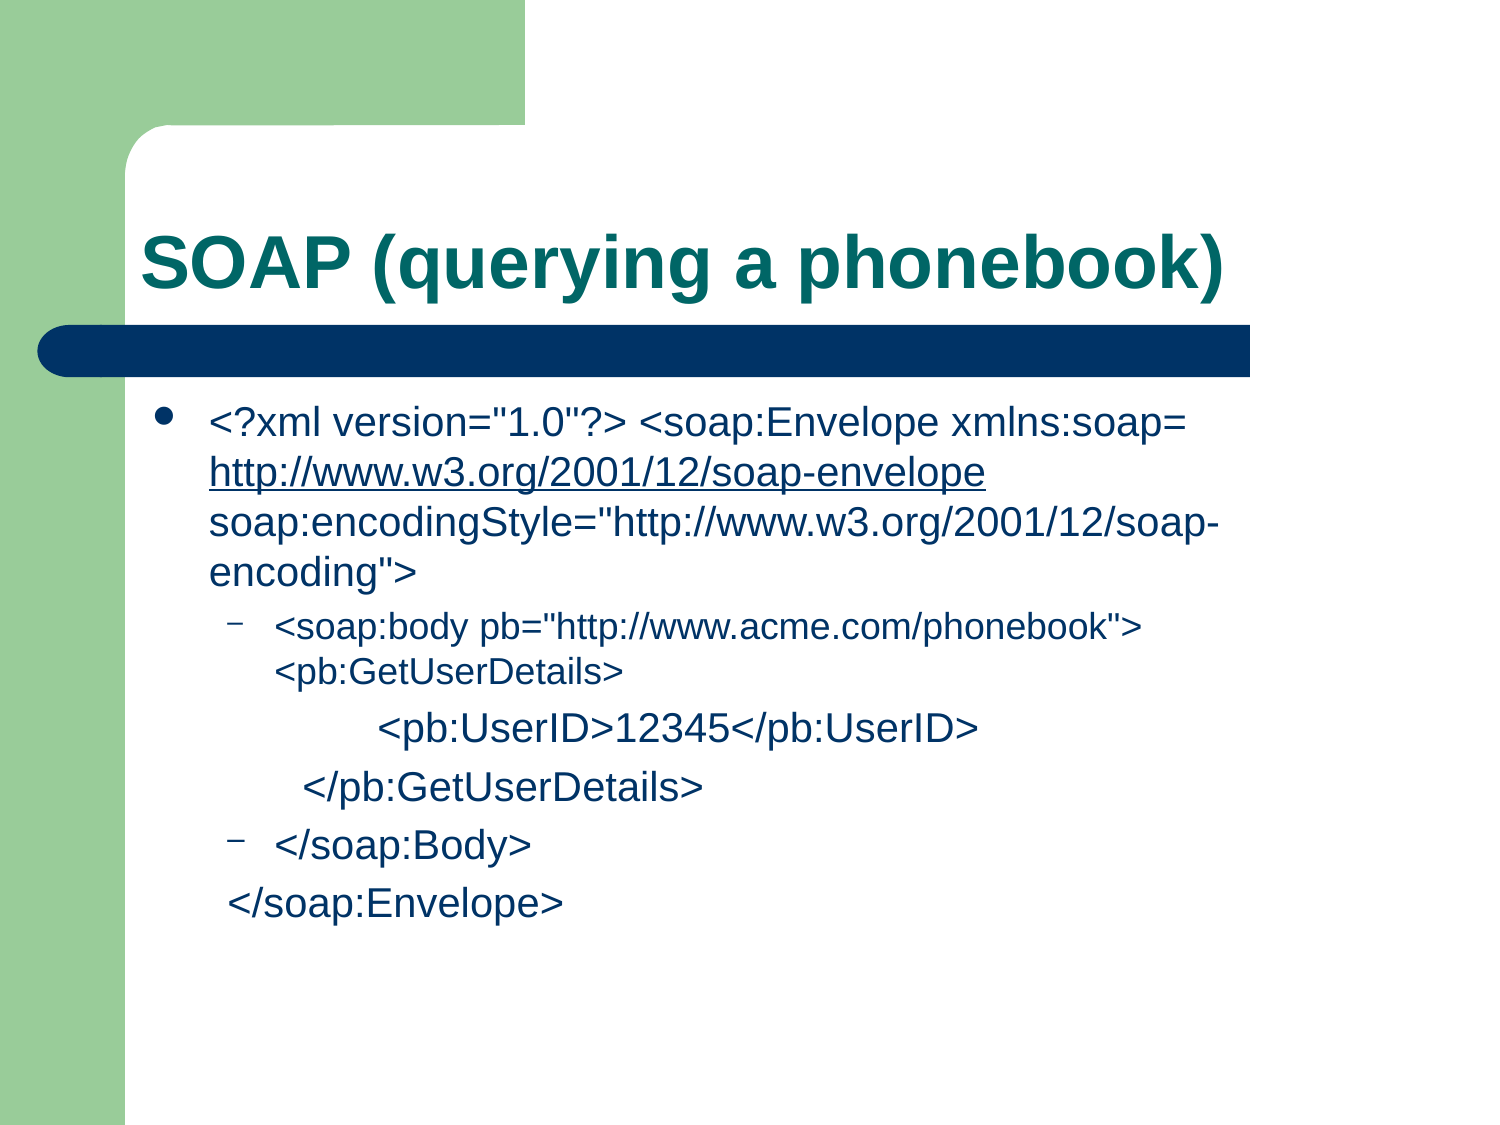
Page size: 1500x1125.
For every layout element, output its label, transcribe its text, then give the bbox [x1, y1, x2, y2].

title SOAP (querying a phonebook) [124, 124, 1426, 313]
list <?xml version="1.0"?> <soap:Envelope xmlns:soap=http://www.w3.org/2001/12/soap-envelope soap:encodingStyle="http://www.w3.org/2001/12/soap-encoding"> <soap:body pb="http://www.acme.com/phonebook"> <pb:GetUserDetails> <pb:UserID>12345</pb:UserID> </pb:GetUserDetails> </soap:Body> </soap:Envelope> [137, 387, 1400, 999]
